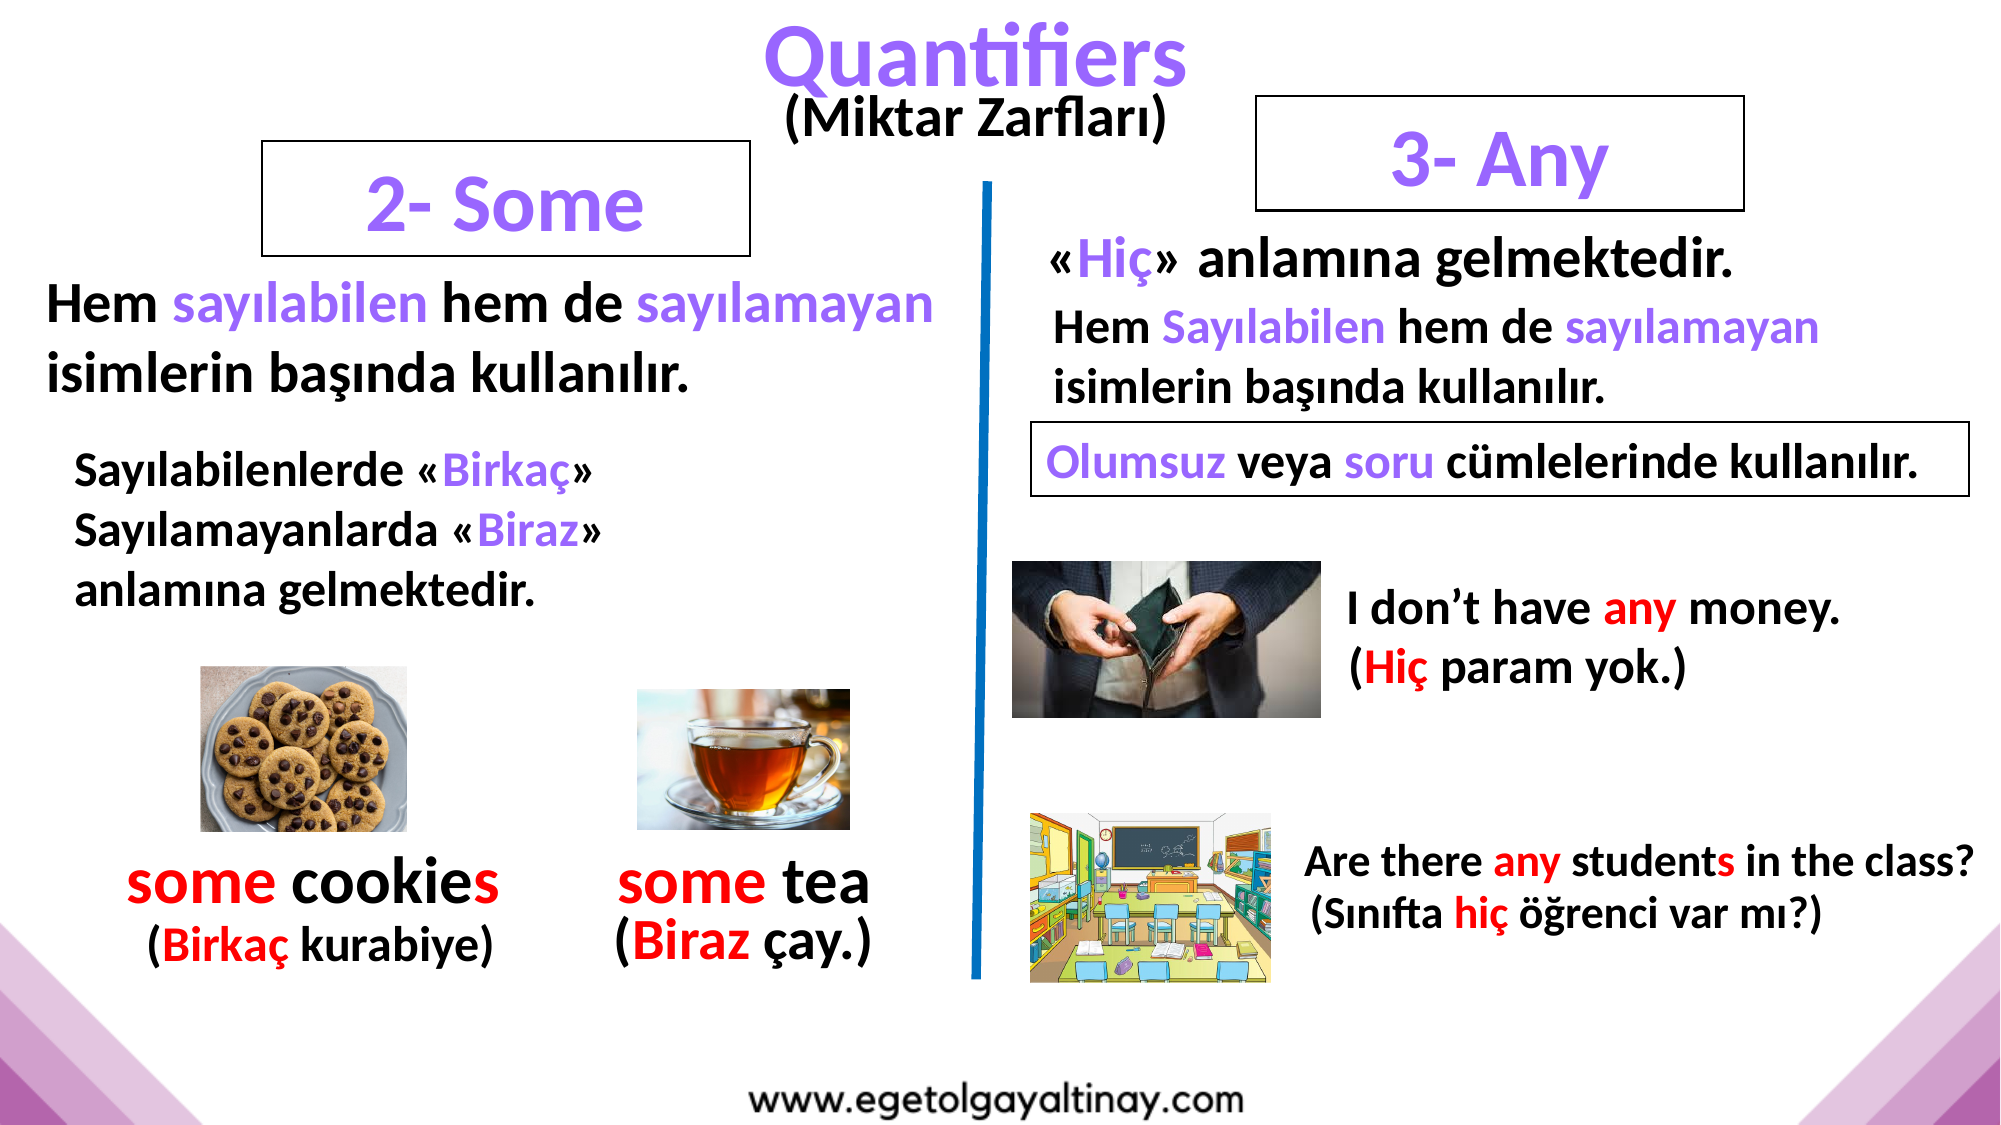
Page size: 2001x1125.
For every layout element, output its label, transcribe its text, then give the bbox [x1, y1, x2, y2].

text_box (Miktar Zarfları) [601, 71, 1351, 156]
text_box (Sınıfta hiç öğrenci var mı?) [1294, 875, 1872, 946]
text_box I don’t have any money. [1331, 567, 1969, 643]
text_box «Hiç» anlamına gelmektedir. [1031, 211, 1941, 296]
text_box some cookies [78, 829, 548, 925]
text_box Quantifiers [478, 0, 1474, 113]
text_box (Hiç param yok.) [1333, 626, 1783, 702]
text_box Olumsuz veya soru cümlelerinde kullanılır. [1030, 421, 1970, 497]
text_box Hem sayılabilen hem de sayılamayan isimlerin başında kullanılır. [31, 256, 969, 411]
text_box 3- Any [1255, 95, 1745, 211]
text_box Are there any students in the class? [1289, 822, 2000, 893]
text_box (Biraz çay.) [574, 893, 913, 979]
text_box Hem Sayılabilen hem de sayılamayan isimlerin başında kullanılır. [1039, 286, 1977, 422]
text_box 2- Some [261, 140, 751, 256]
text_box Sayılabilenlerde «Birkaç» Sayılamayanlarda «Biraz» anlamına gelmektedir. [59, 428, 969, 624]
text_box (Birkaç kurabiye) [111, 903, 531, 979]
picture [0, 0, 2001, 1125]
text_box some tea [564, 829, 925, 925]
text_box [976, 181, 988, 980]
